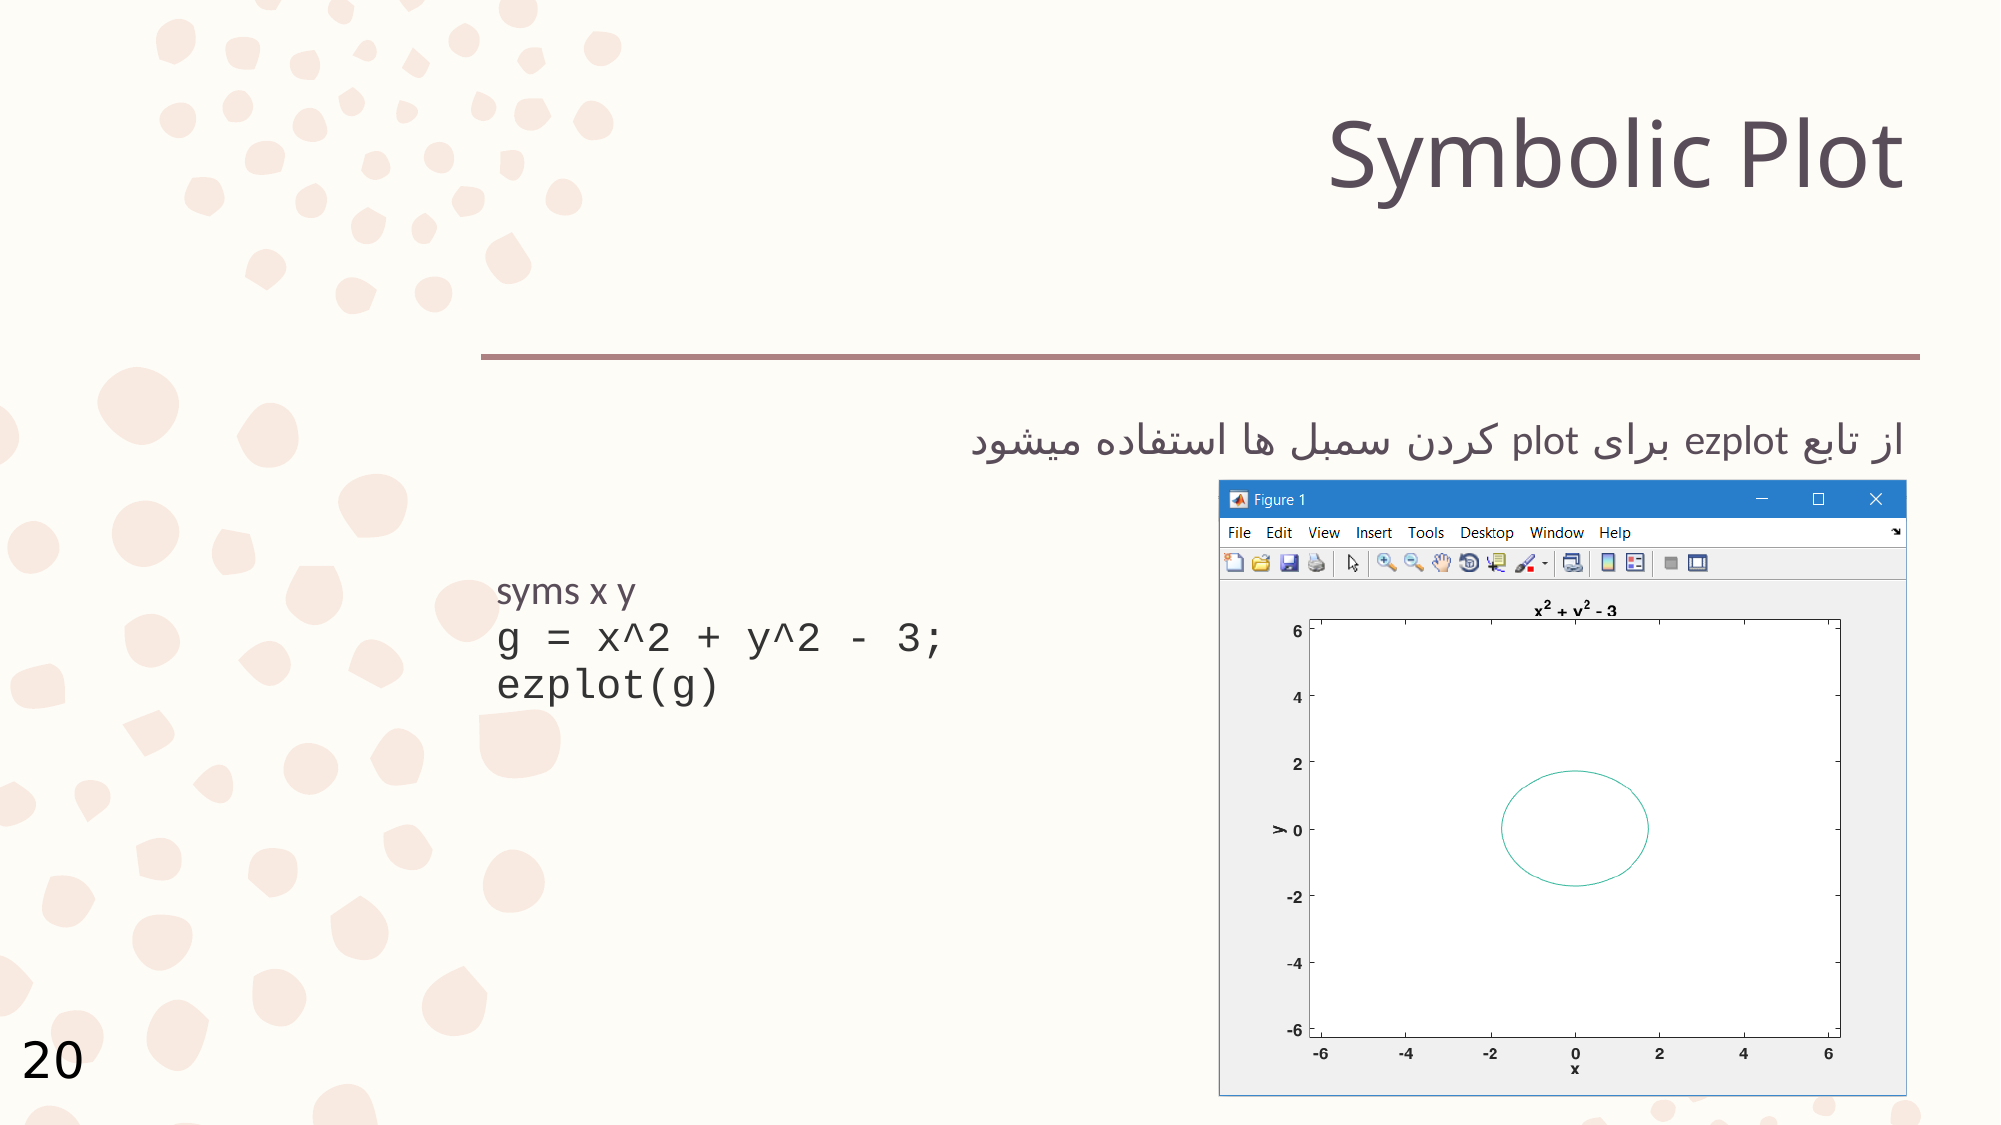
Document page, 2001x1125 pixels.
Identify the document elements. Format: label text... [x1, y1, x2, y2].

text_box 20 [0, 1020, 100, 1096]
title Symbolic Plot [460, 93, 1920, 350]
list از تابع ezplot برای plot کردن سمبل ها استفاده میشود syms x y g = x^2 + y^2 - 3; ezplot(g) [481, 399, 1920, 999]
picture [1218, 479, 1907, 1097]
